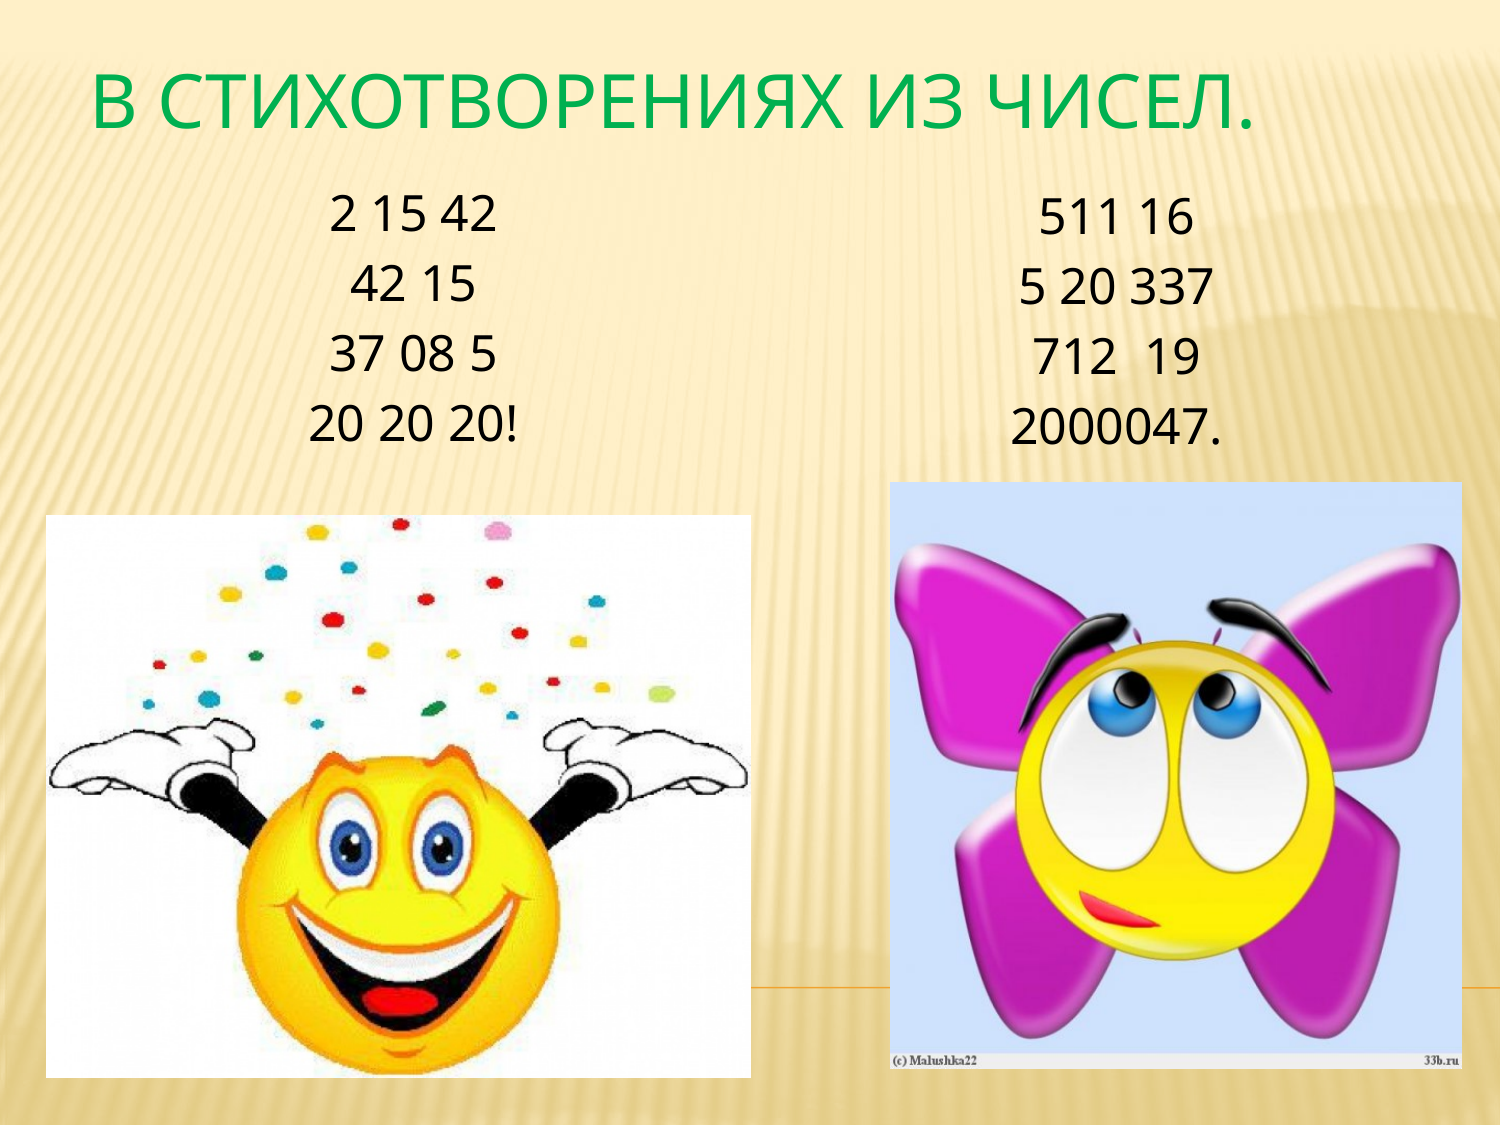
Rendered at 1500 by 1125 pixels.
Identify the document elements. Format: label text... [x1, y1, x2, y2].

list 2 15 42 42 15 37 08 5 20 20 20! [82, 152, 745, 514]
list 511 16 5 20 337 712 19 2000047. [785, 164, 1449, 528]
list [46, 515, 752, 1078]
title В стихотворениях из чисел. [75, 45, 1425, 153]
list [890, 481, 1462, 1069]
